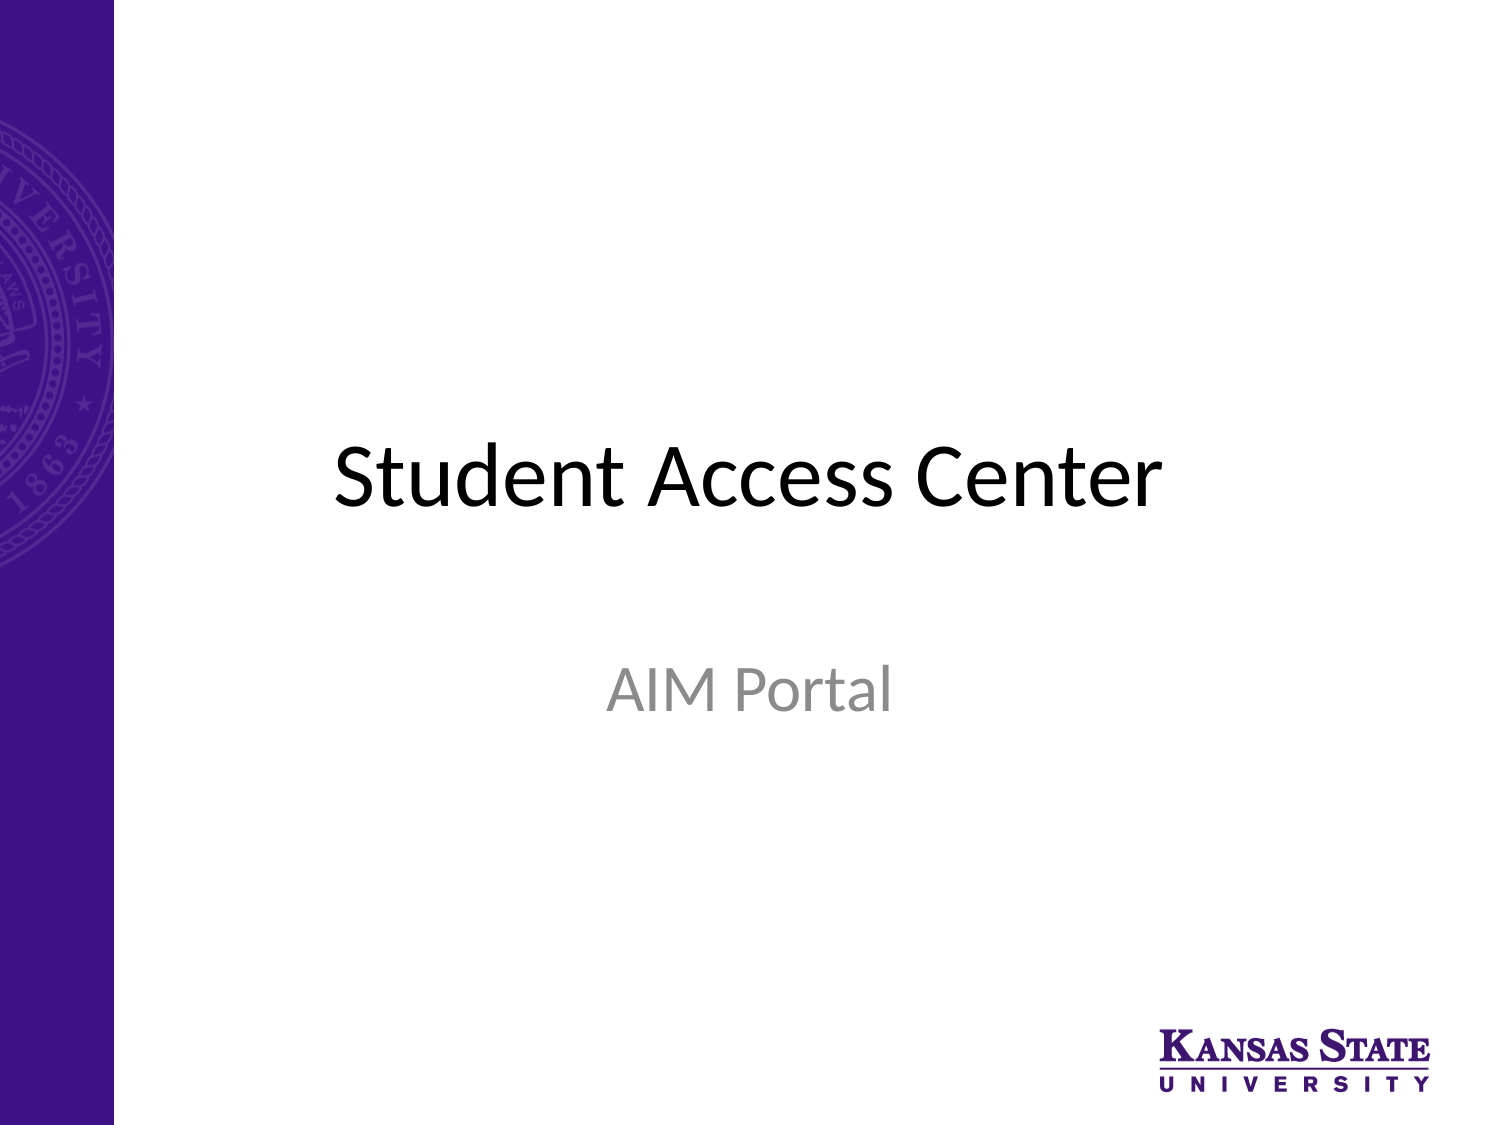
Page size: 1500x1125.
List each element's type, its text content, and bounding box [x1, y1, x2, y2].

picture [0, 0, 1500, 1125]
title Student Access Center [112, 349, 1388, 591]
subtitle AIM Portal [225, 637, 1275, 925]
